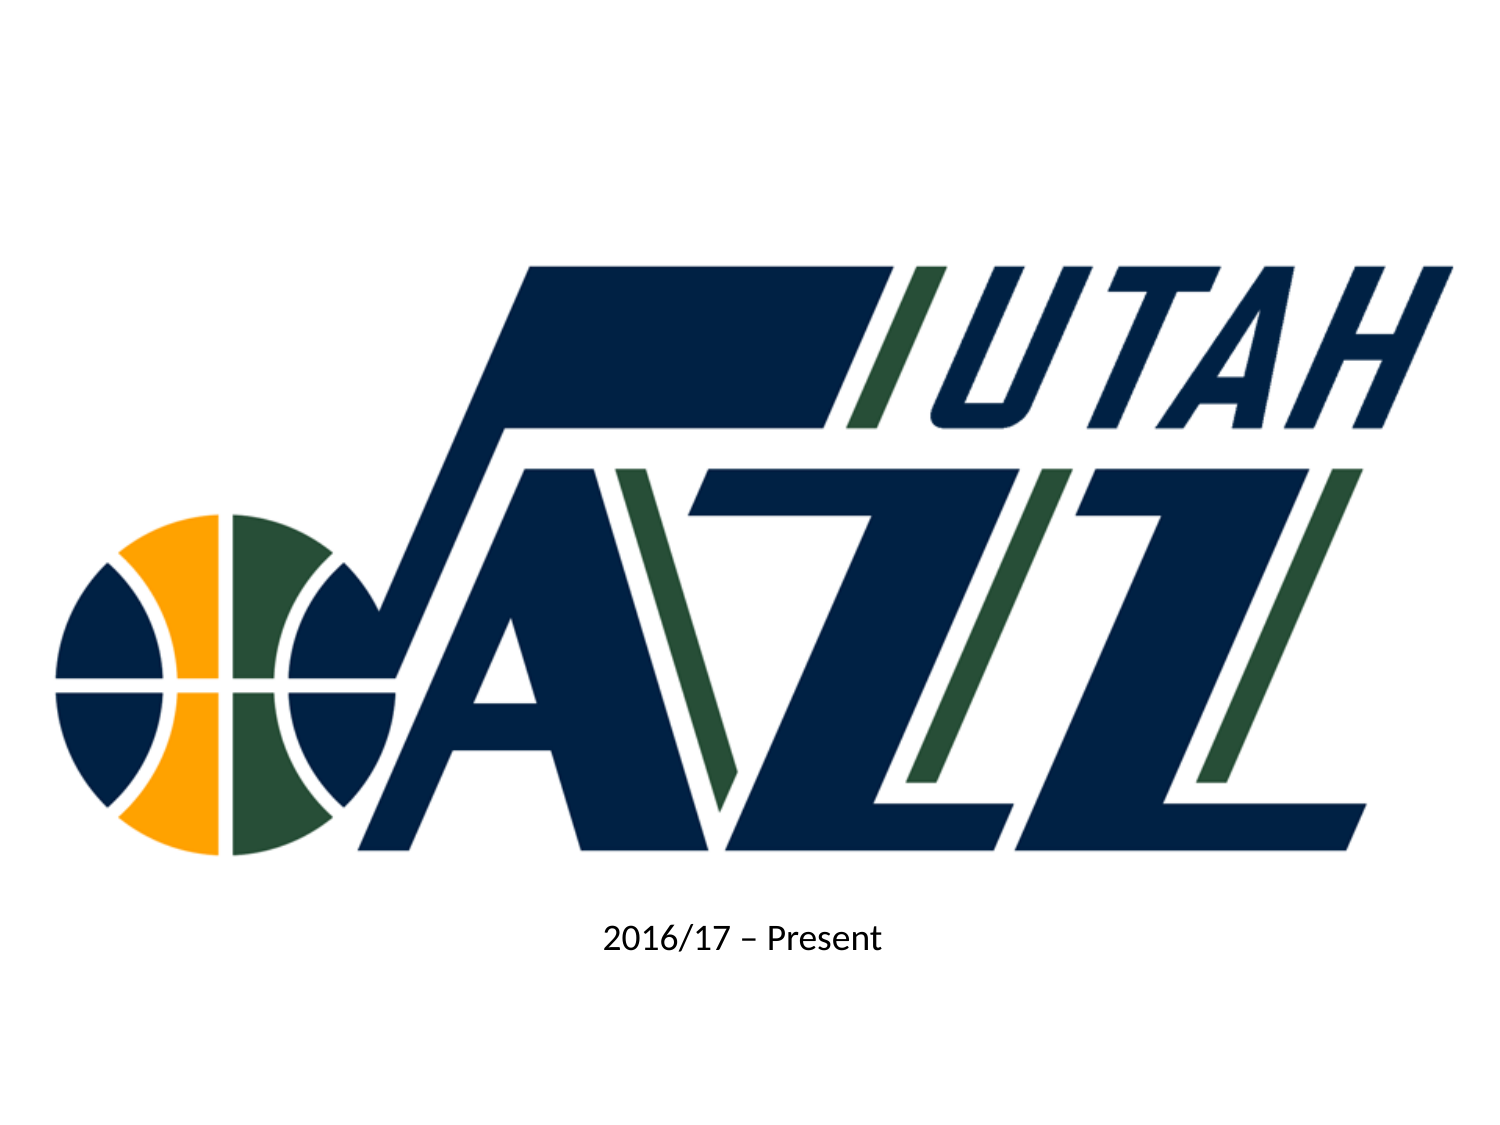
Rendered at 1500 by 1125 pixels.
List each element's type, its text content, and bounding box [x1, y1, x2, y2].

picture [42, 253, 1458, 872]
text_box 2016/17 – Present [587, 905, 898, 965]
